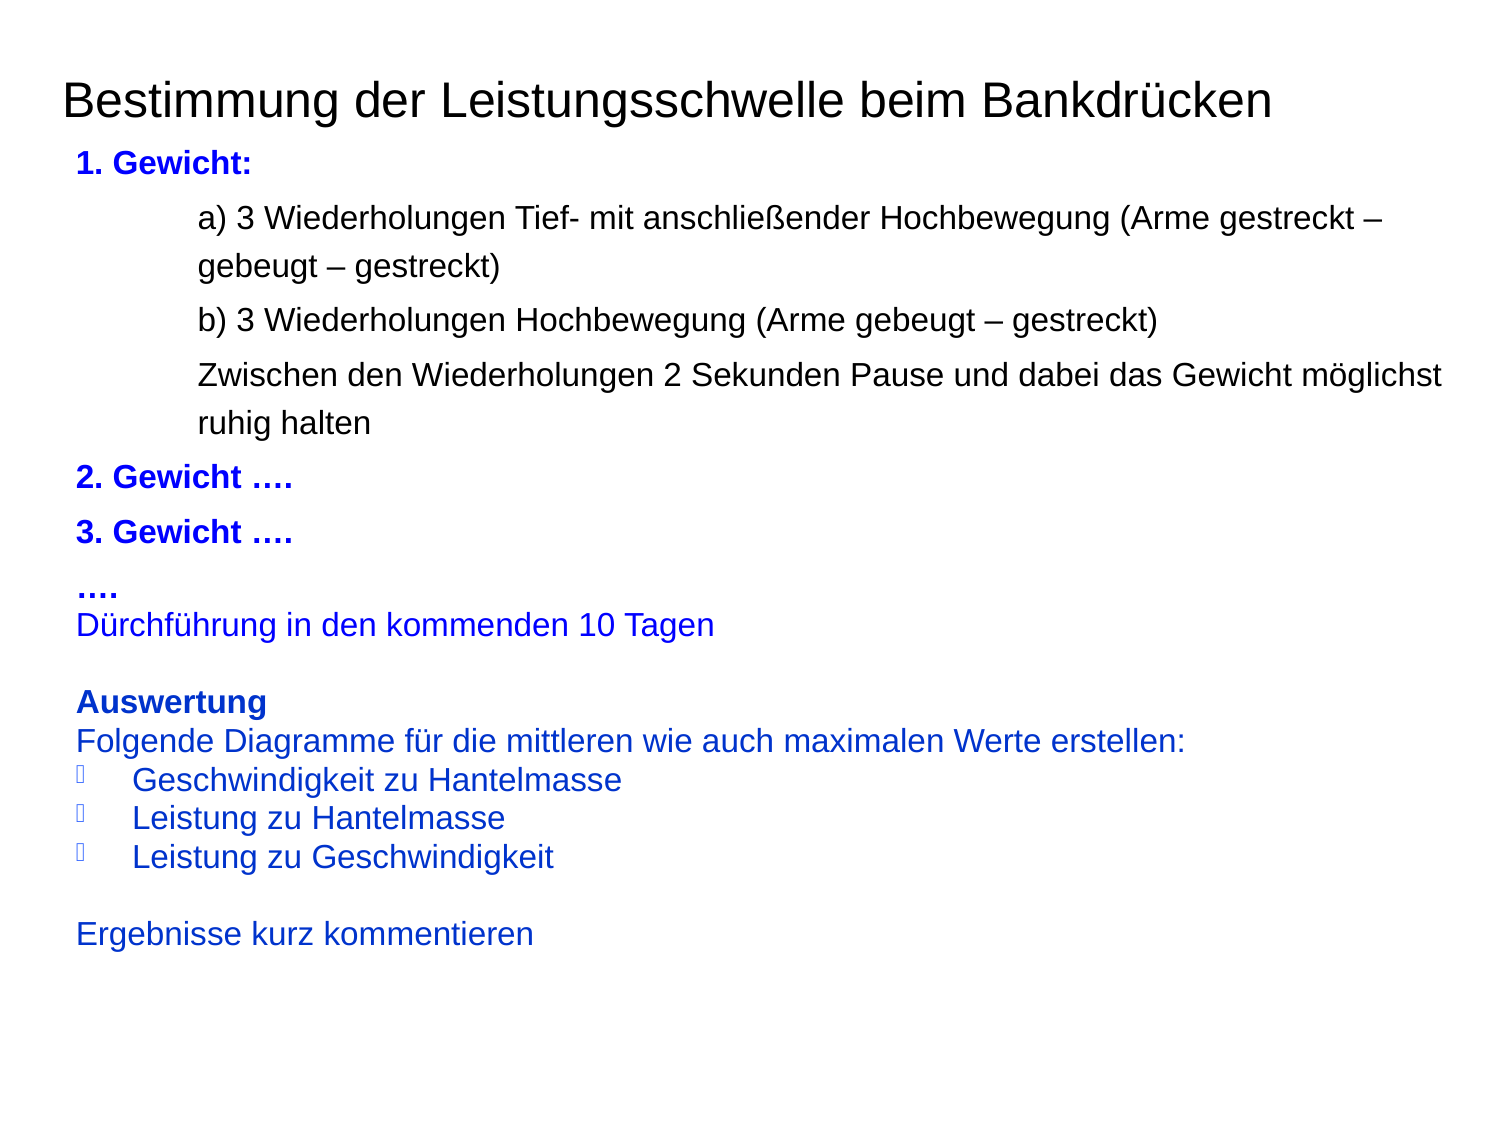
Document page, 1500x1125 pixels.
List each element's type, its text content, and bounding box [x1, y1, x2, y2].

list 1. Gewicht: a) 3 Wiederholungen Tief- mit anschließender Hochbewegung (Arme gestreckt – gebeugt – gestreckt) b) 3 Wiederholungen Hochbewegung (Arme gebeugt – gestreckt) Zwischen den Wiederholungen 2 Sekunden Pause und dabei das Gewicht möglichst ruhig halten 2. Gewicht …. 3. Gewicht …. …. Dürchführung in den kommenden 10 Tagen Auswertung Folgende Diagramme für die mittleren wie auch maximalen Werte erstellen: Geschwindigkeit zu Hantelmasse Leistung zu Hantelmasse Leistung zu Geschwindigkeit Ergebnisse kurz kommentieren [60, 126, 1468, 1029]
title Bestimmung der Leistungsschwelle beim Bankdrücken [47, 45, 1323, 150]
